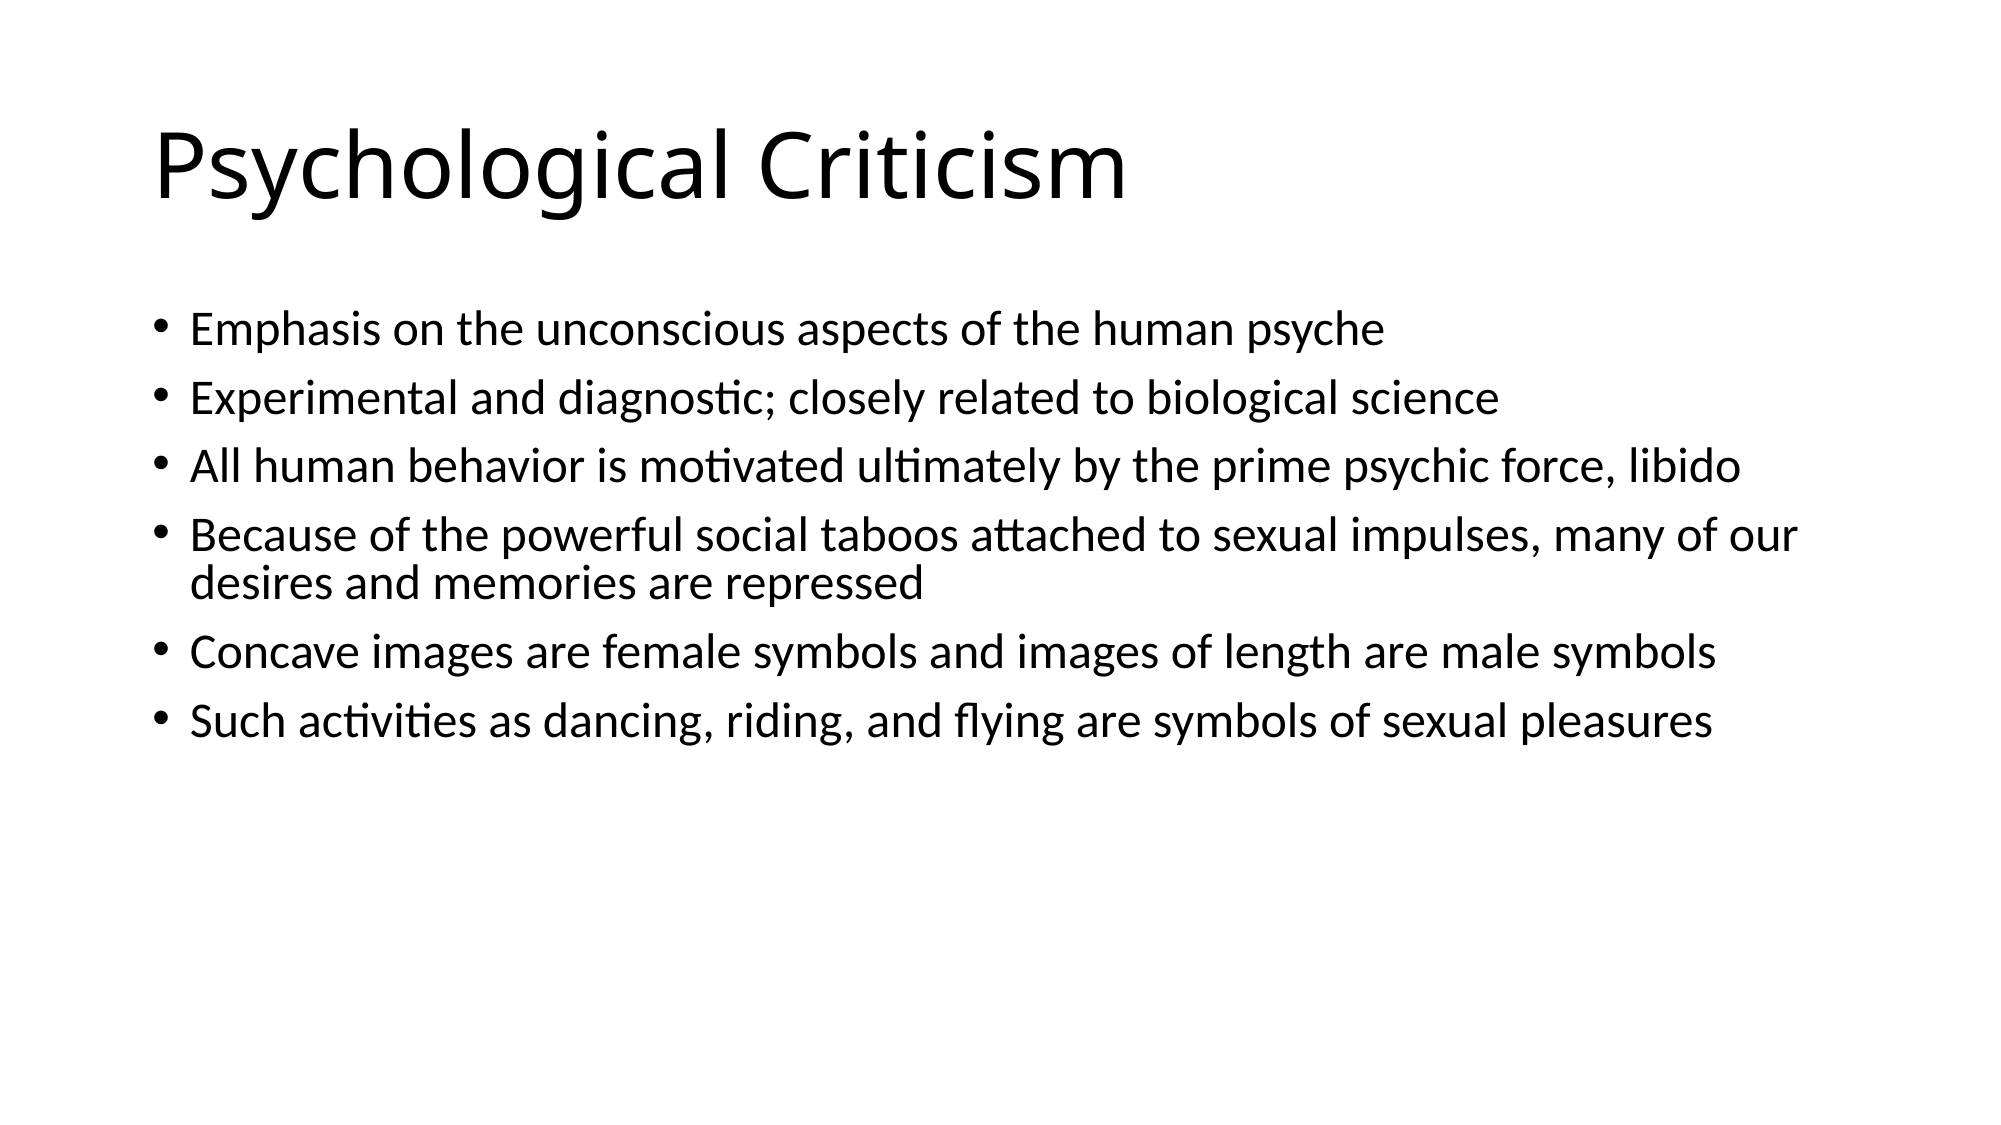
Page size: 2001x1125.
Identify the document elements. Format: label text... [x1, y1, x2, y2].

list Emphasis on the unconscious aspects of the human psyche Experimental and diagnostic; closely related to biological science All human behavior is motivated ultimately by the prime psychic force, libido Because of the powerful social taboos attached to sexual impulses, many of our desires and memories are repressed Concave images are female symbols and images of length are male symbols Such activities as dancing, riding, and flying are symbols of sexual pleasures [137, 299, 1863, 1014]
title Psychological Criticism [137, 59, 1863, 278]
